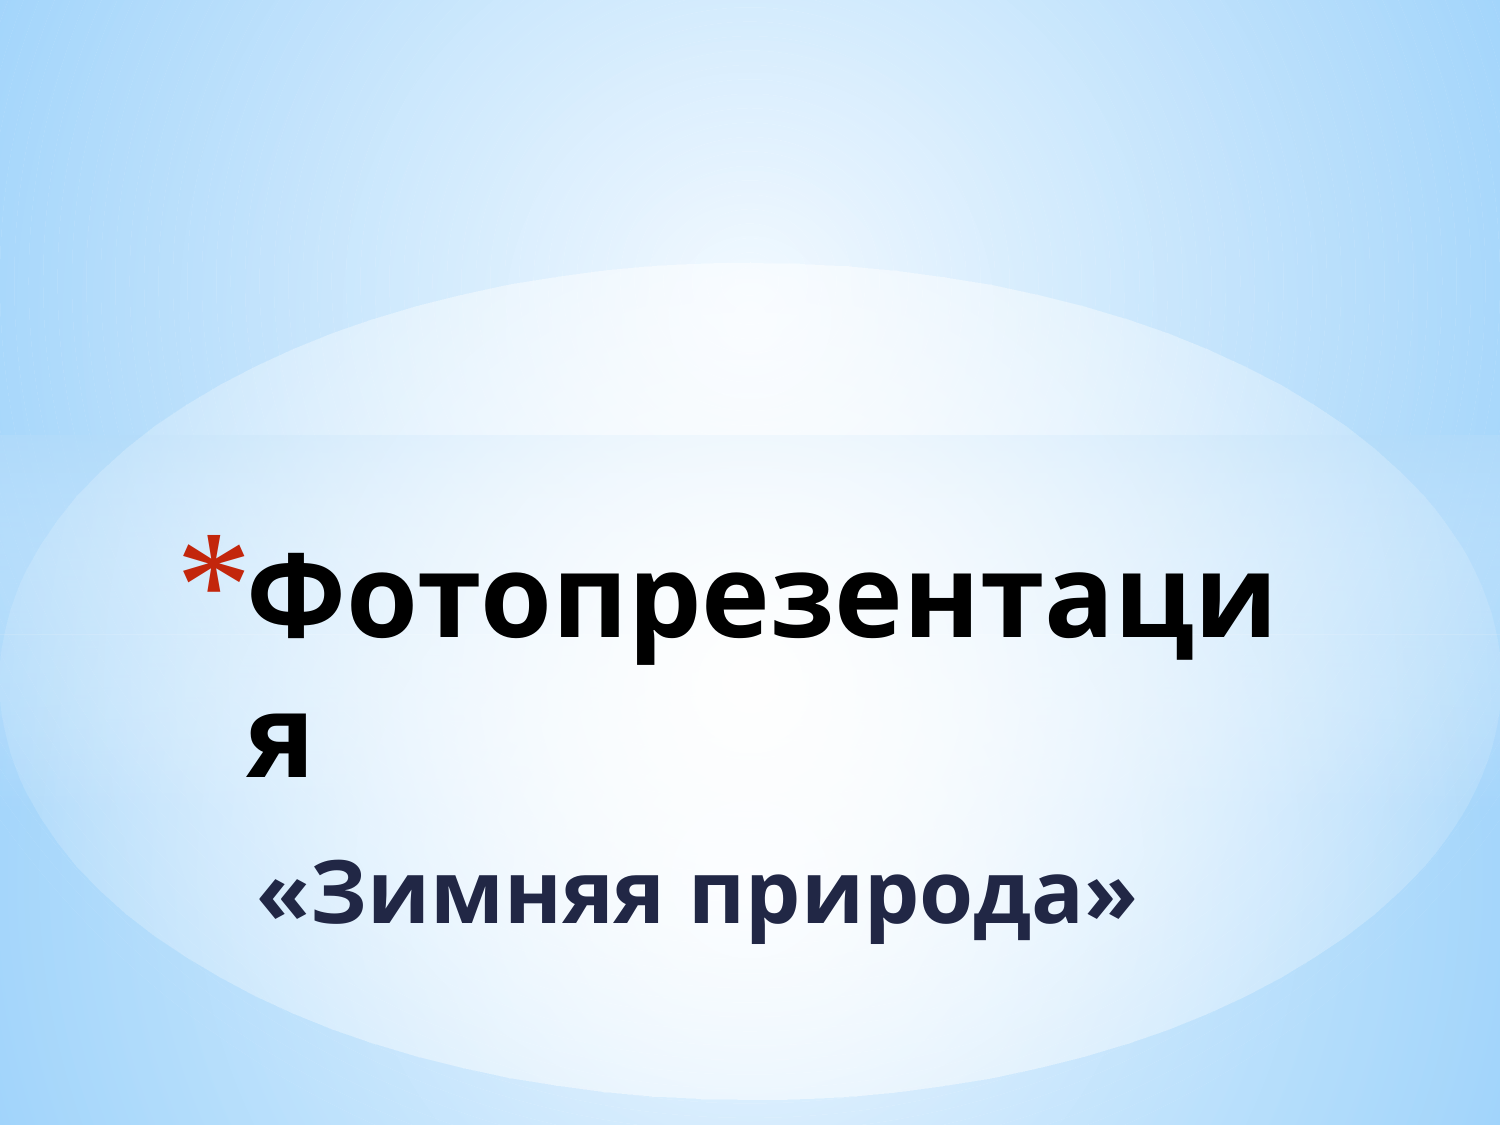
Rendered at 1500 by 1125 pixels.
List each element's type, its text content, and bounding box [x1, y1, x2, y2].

subtitle «Зимняя природа» [241, 828, 1167, 974]
title Фотопрезентация [134, 513, 1312, 808]
